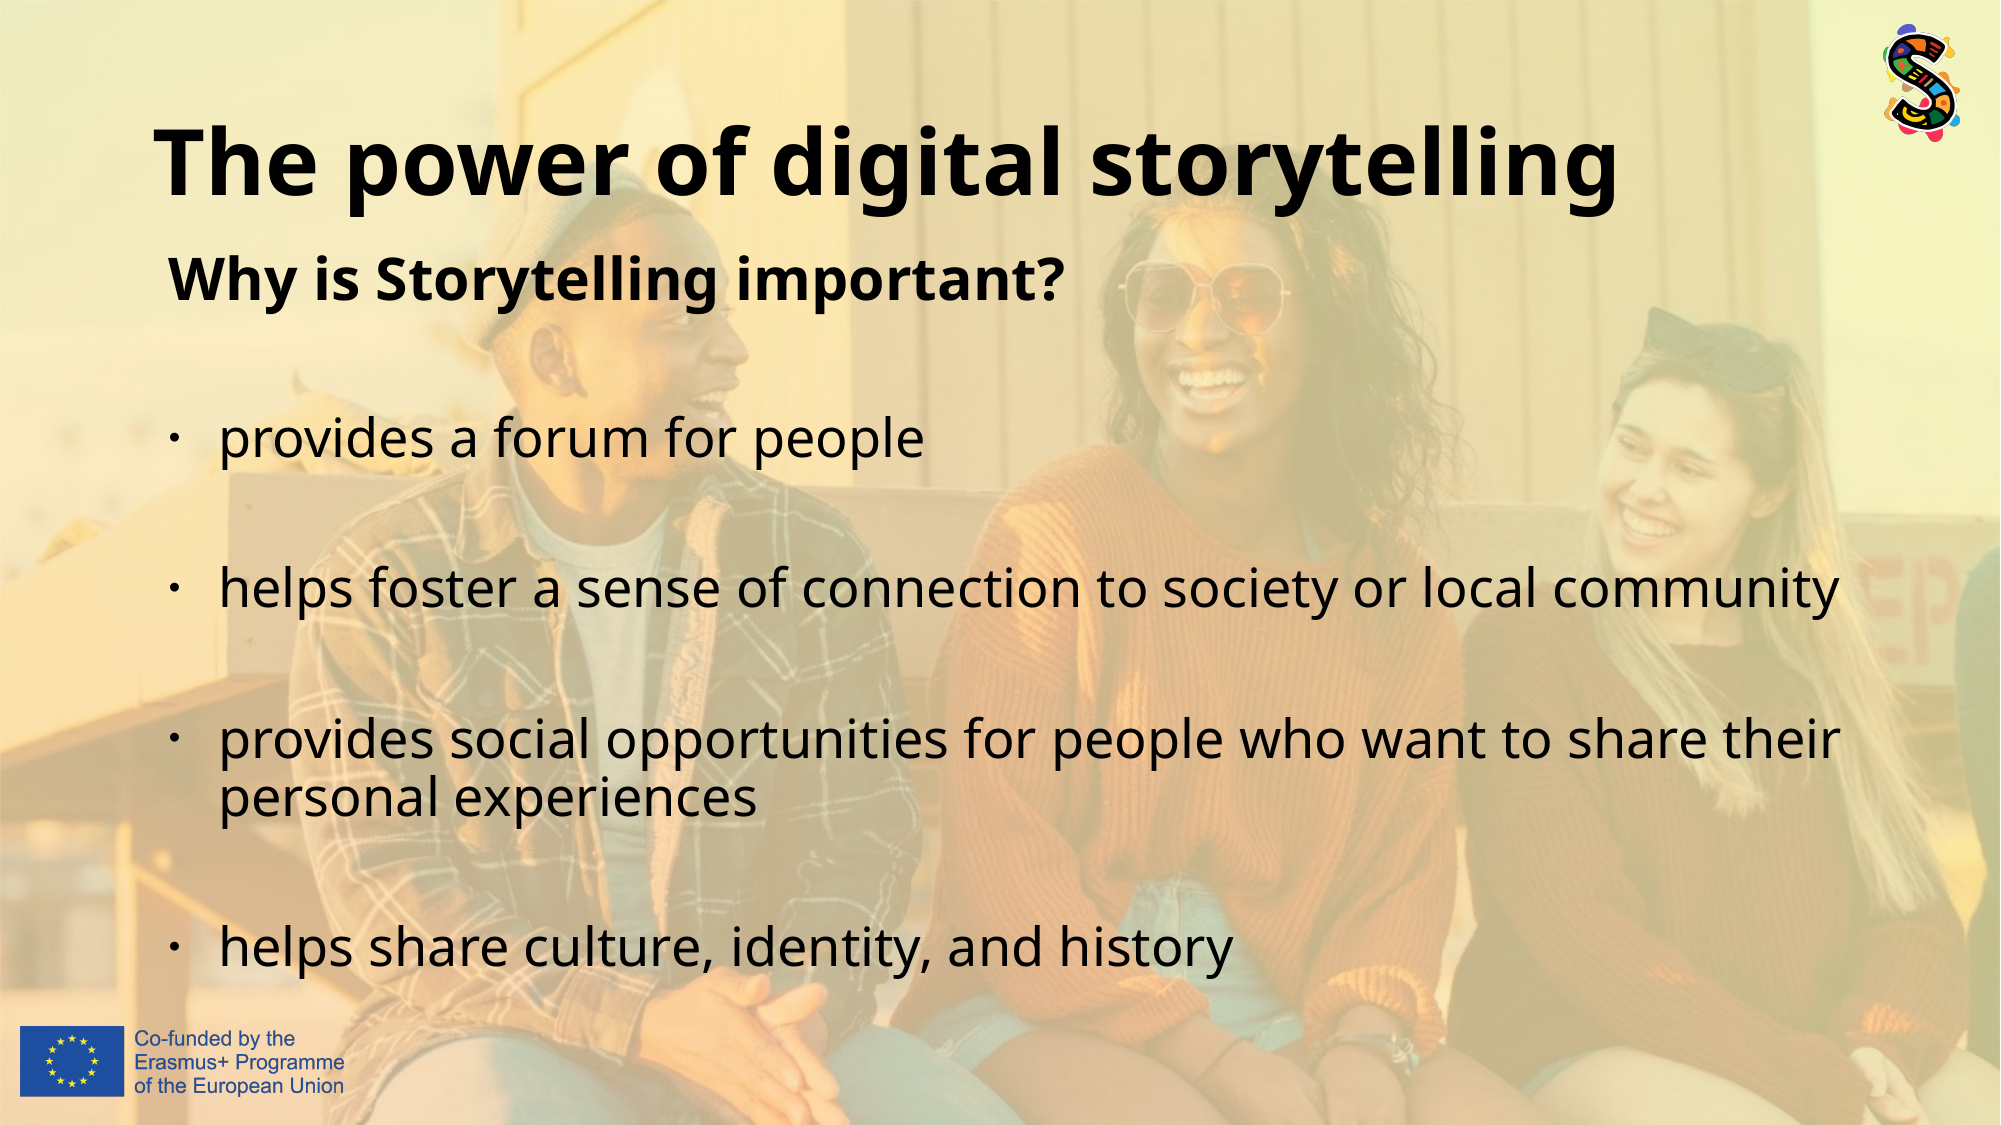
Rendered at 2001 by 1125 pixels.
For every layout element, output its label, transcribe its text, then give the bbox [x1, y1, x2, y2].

list Why is Storytelling important? provides a forum for people helps foster a sense of connection to society or local community provides social opportunities for people who want to share their personal experiences helps share culture, identity, and history [137, 242, 1863, 1049]
title The power of digital storytelling [137, 44, 1863, 242]
picture [20, 1026, 344, 1097]
picture [1883, 24, 1960, 142]
